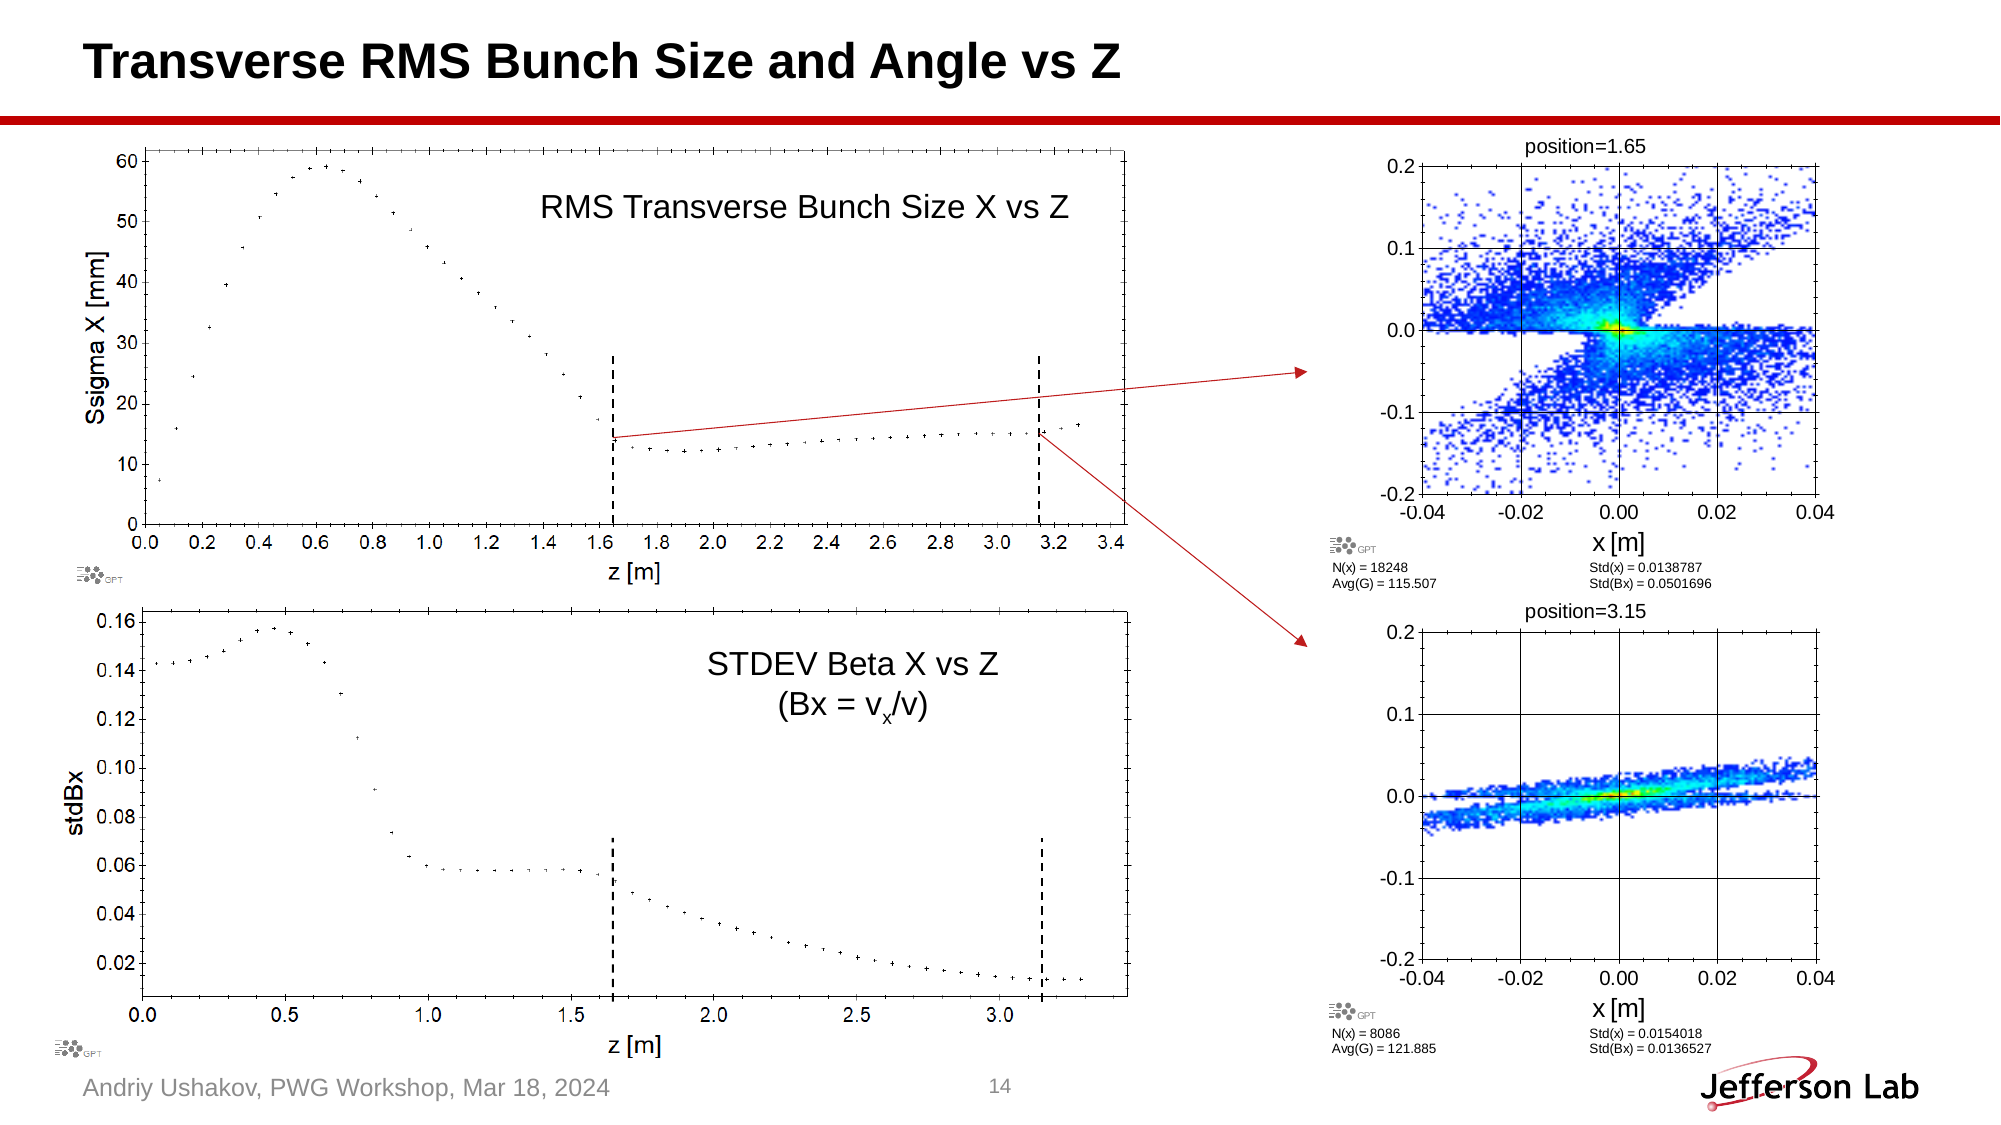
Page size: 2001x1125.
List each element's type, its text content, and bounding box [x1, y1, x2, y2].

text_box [1038, 433, 1308, 647]
footer Andriy Ushakov, PWG Workshop, Mar 18, 2024 [67, 1063, 925, 1112]
picture [76, 141, 1150, 589]
picture [54, 601, 1154, 1063]
picture [1328, 600, 1933, 1124]
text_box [612, 371, 1308, 438]
picture [1328, 134, 1843, 595]
slide_number 14 [941, 1063, 1059, 1111]
title Transverse RMS Bunch Size and Angle vs Z [67, 22, 1974, 103]
